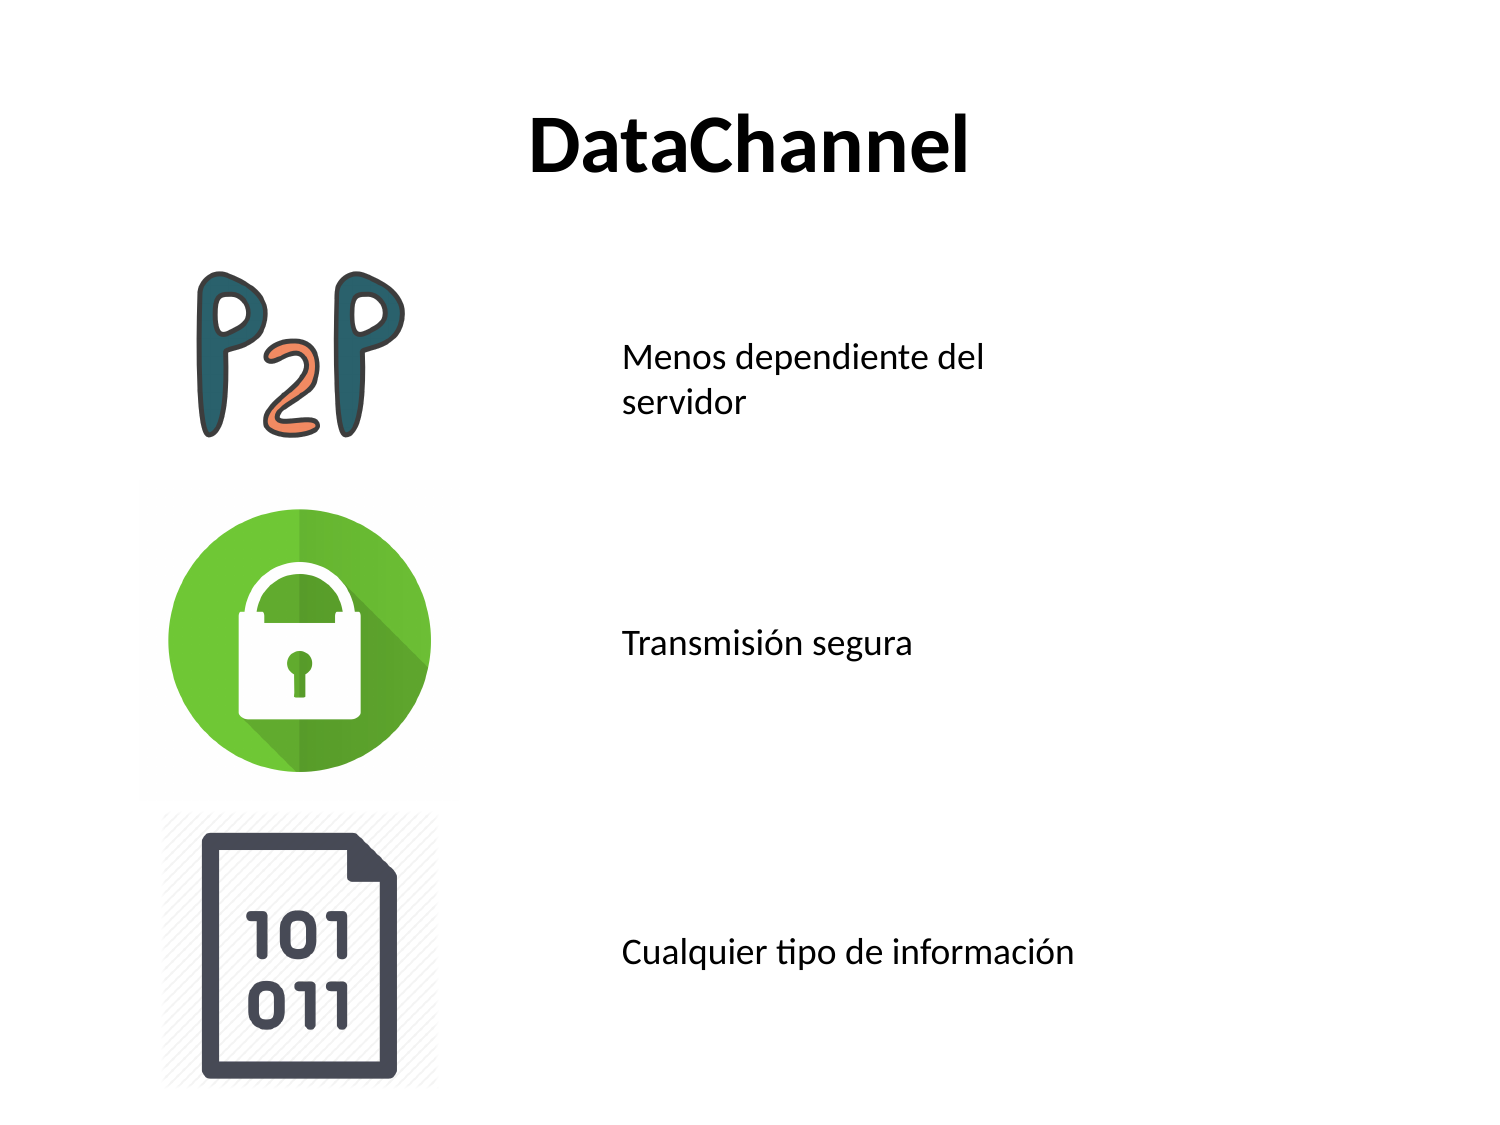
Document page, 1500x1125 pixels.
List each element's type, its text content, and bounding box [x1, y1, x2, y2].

title DataChannel [75, 45, 1425, 233]
text_box Transmisión segura [607, 610, 1125, 671]
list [174, 232, 424, 479]
text_box Menos dependiente del servidor [607, 324, 1068, 430]
picture [159, 810, 439, 1090]
picture [138, 480, 460, 801]
text_box Cualquier tipo de información [607, 919, 1243, 980]
